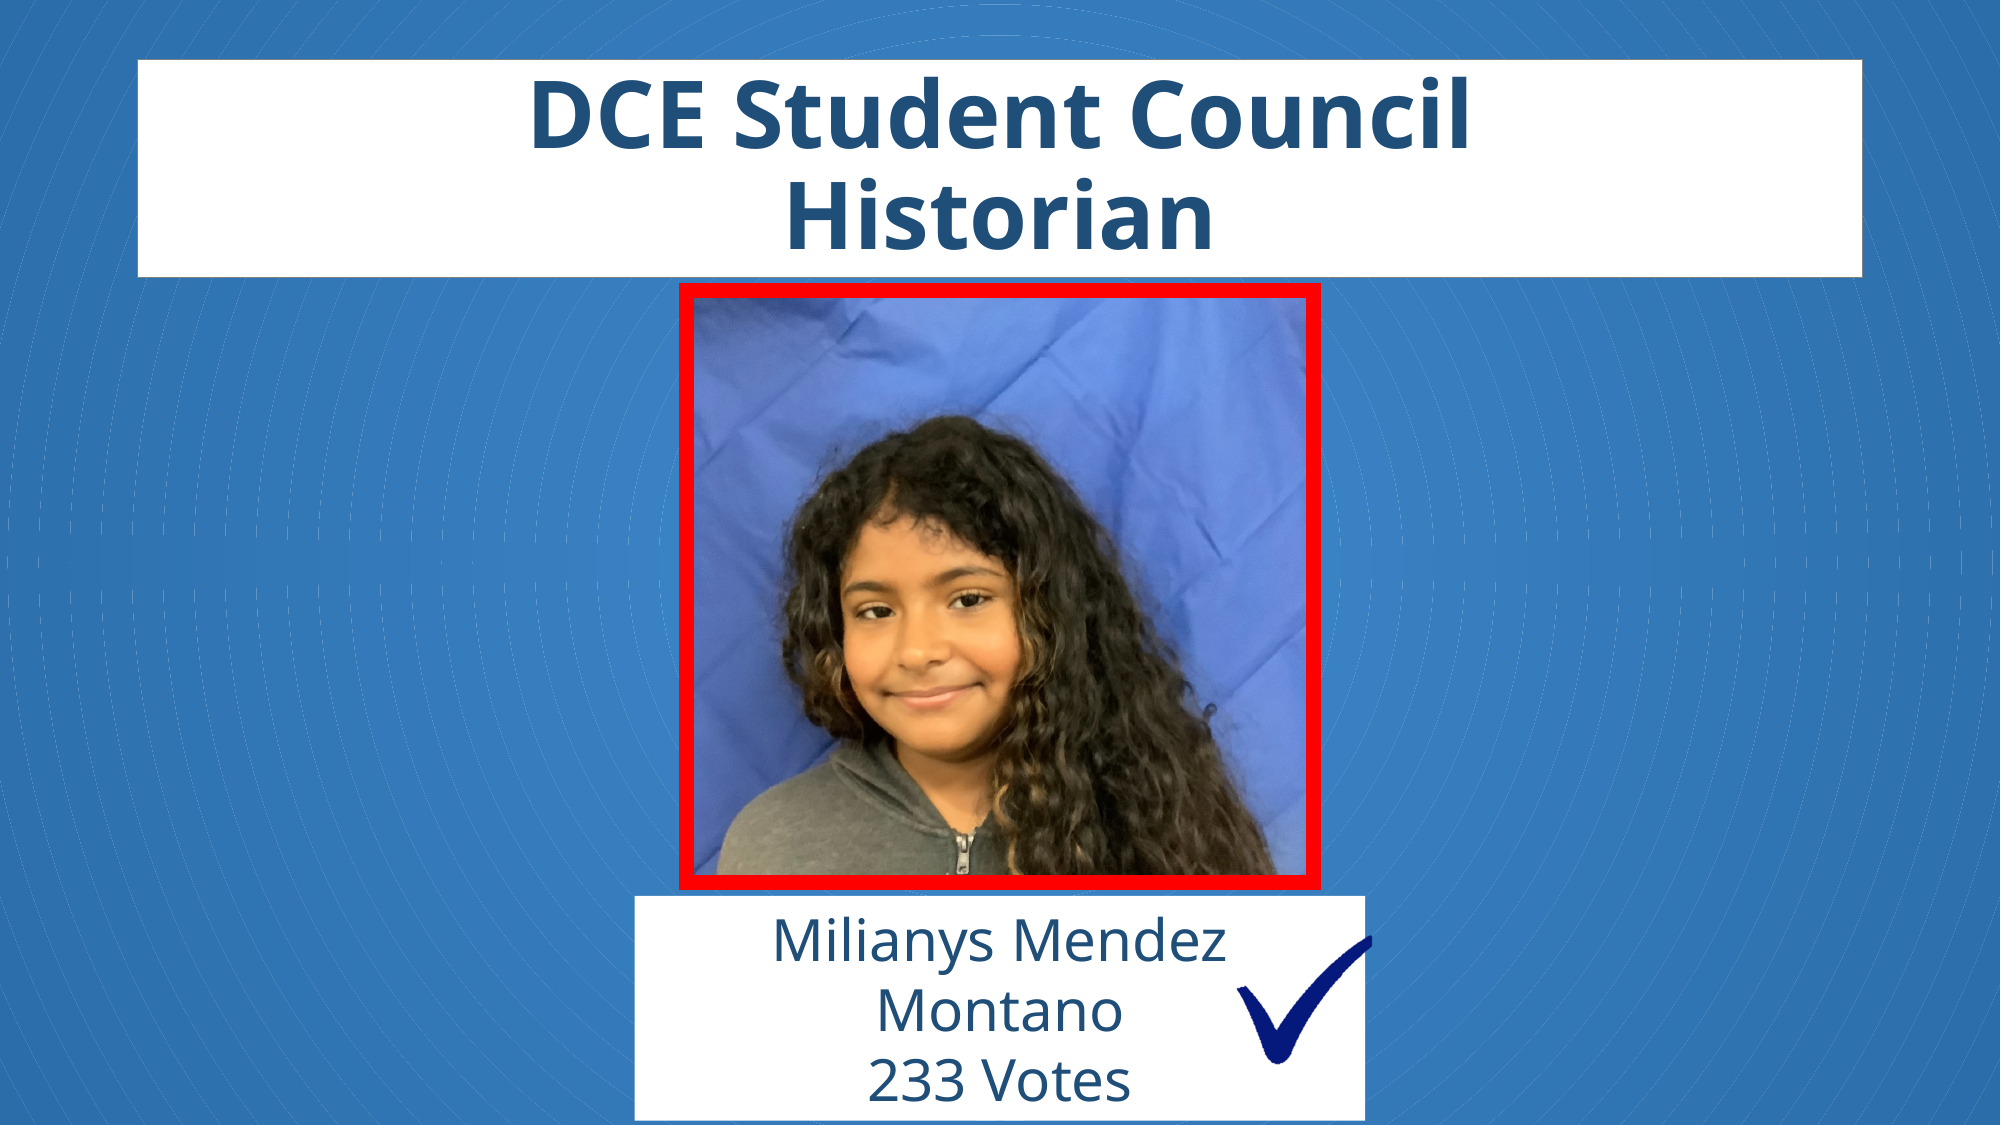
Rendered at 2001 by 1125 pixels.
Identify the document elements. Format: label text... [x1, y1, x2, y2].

title DCE Student Council Historian [137, 59, 1863, 278]
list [693, 297, 1307, 876]
text_box Milianys Mendez Montano 233 Votes [634, 895, 1366, 1121]
picture [1193, 916, 1392, 1101]
